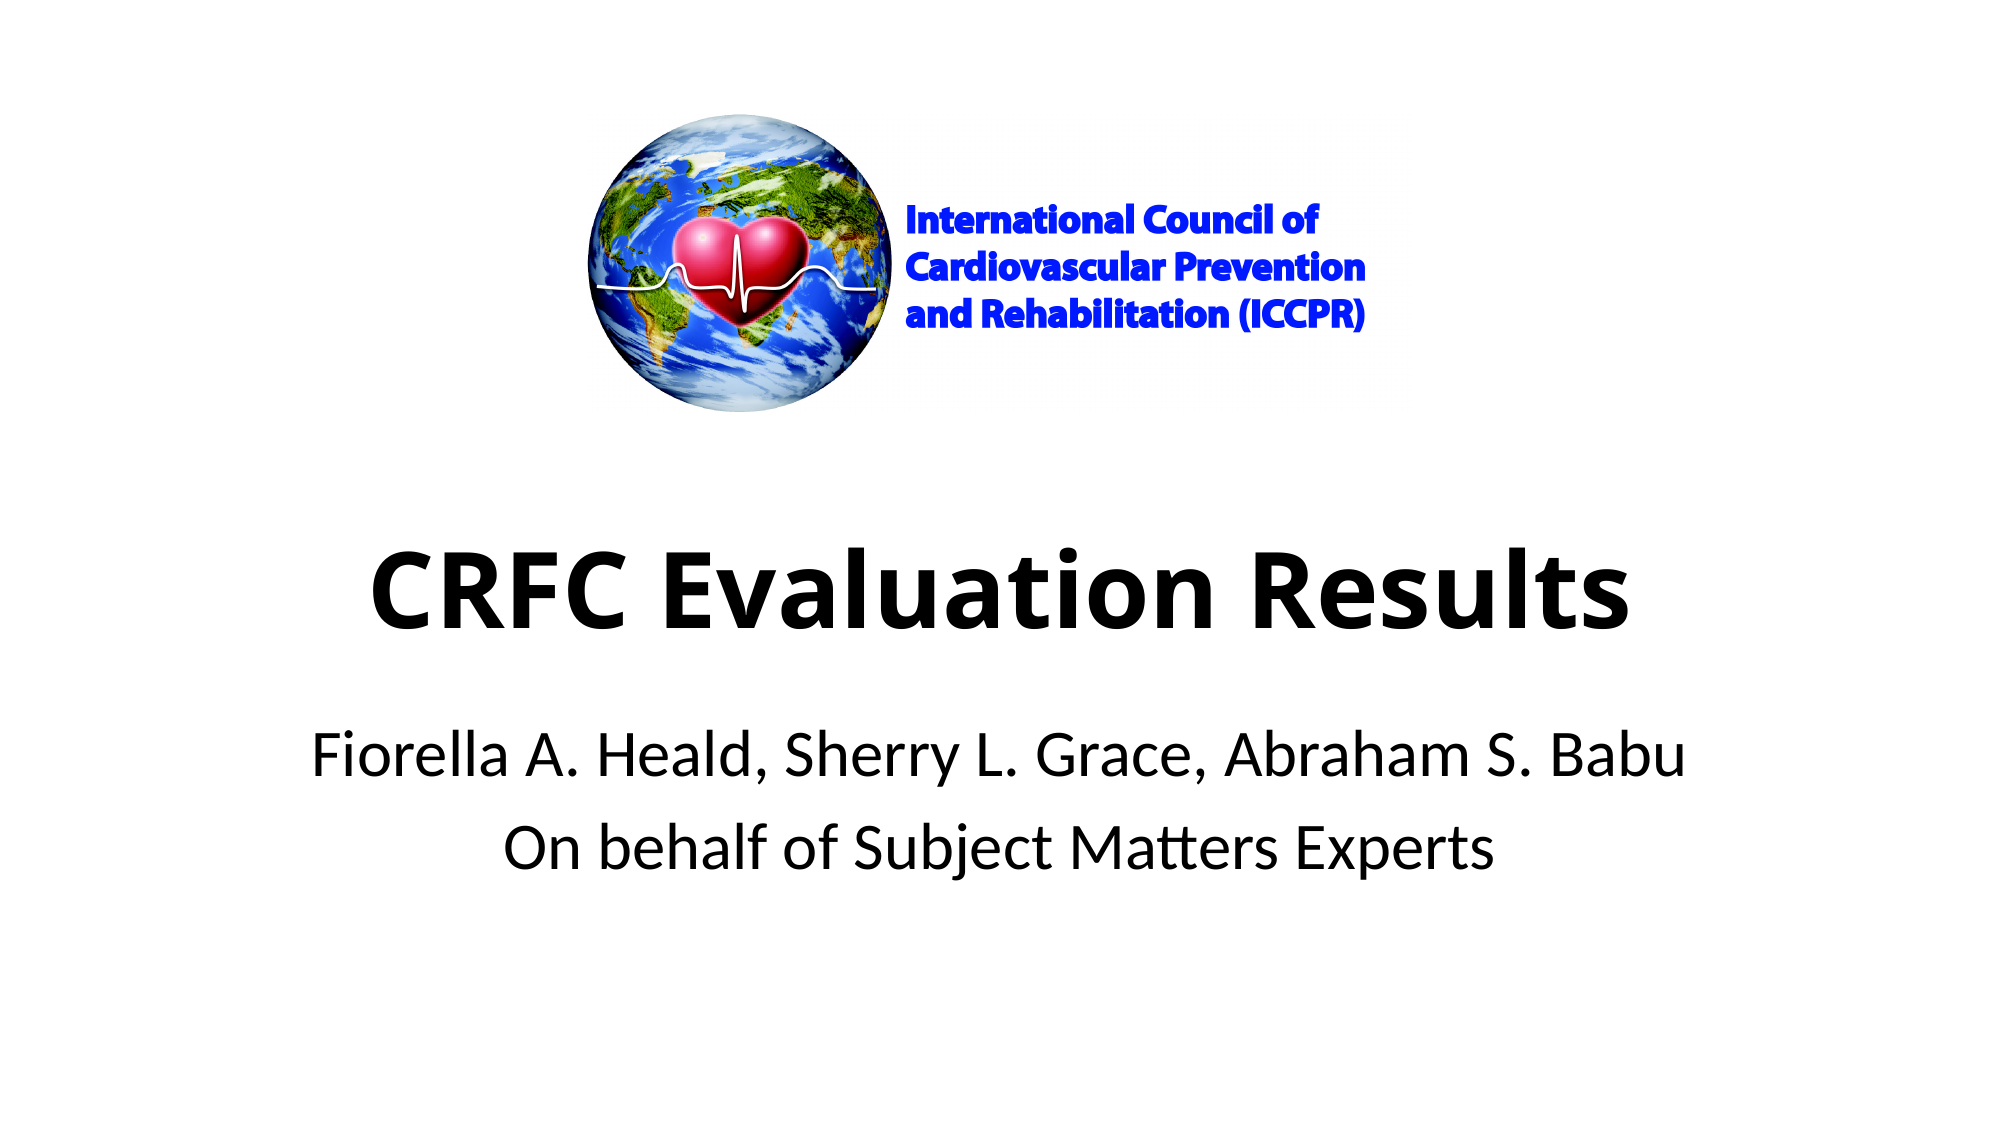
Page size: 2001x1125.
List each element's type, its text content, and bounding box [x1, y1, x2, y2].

title CRFC Evaluation Results [249, 465, 1750, 660]
picture [587, 114, 1413, 414]
subtitle Fiorella A. Heald, Sherry L. Grace, Abraham S. Babu On behalf of Subject Matters Experts [249, 711, 1750, 984]
